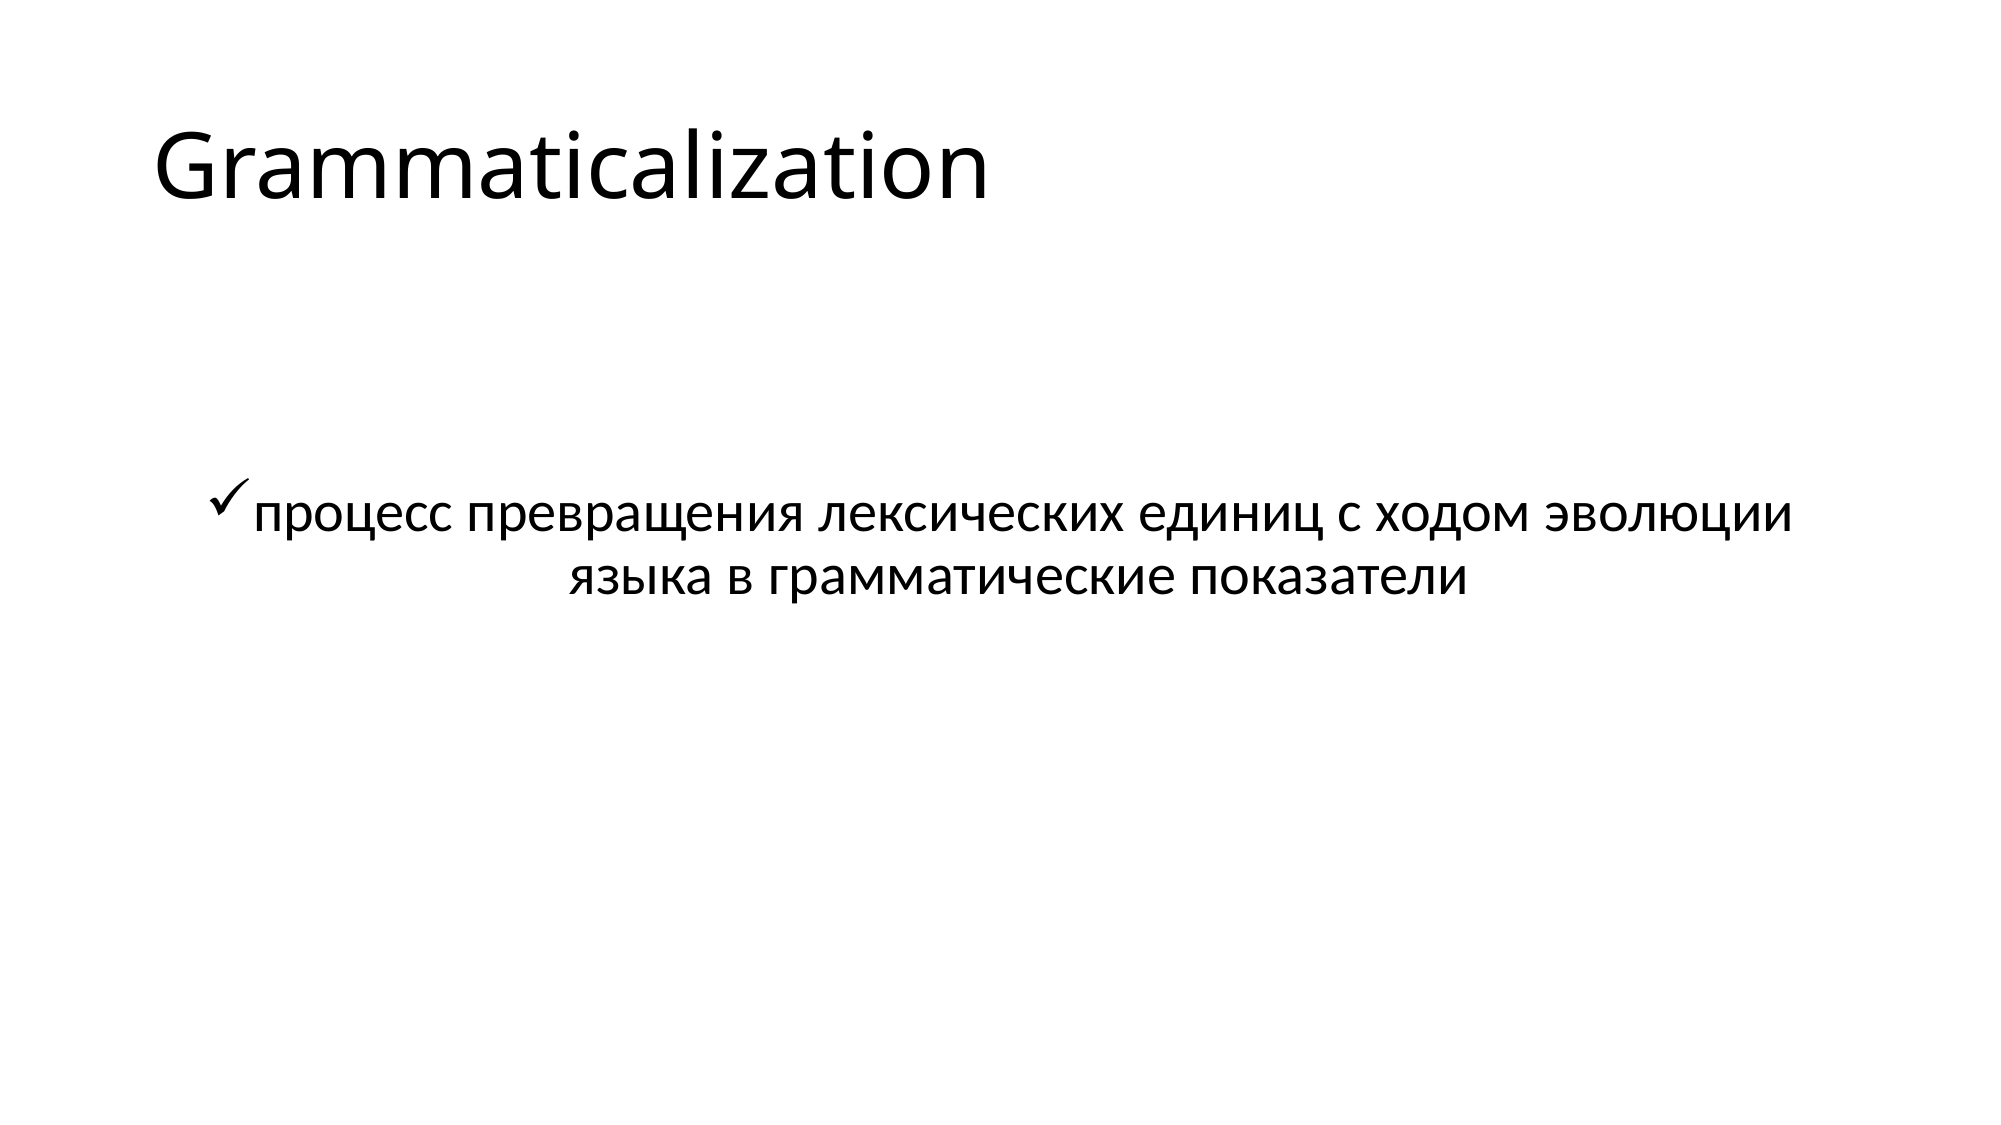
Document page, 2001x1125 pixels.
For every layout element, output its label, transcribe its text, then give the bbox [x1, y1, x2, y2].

title Grammaticalization [137, 59, 1863, 278]
list процесс превращения лексических единиц с ходом эволюции языка в грамматические показатели [137, 299, 1863, 1014]
